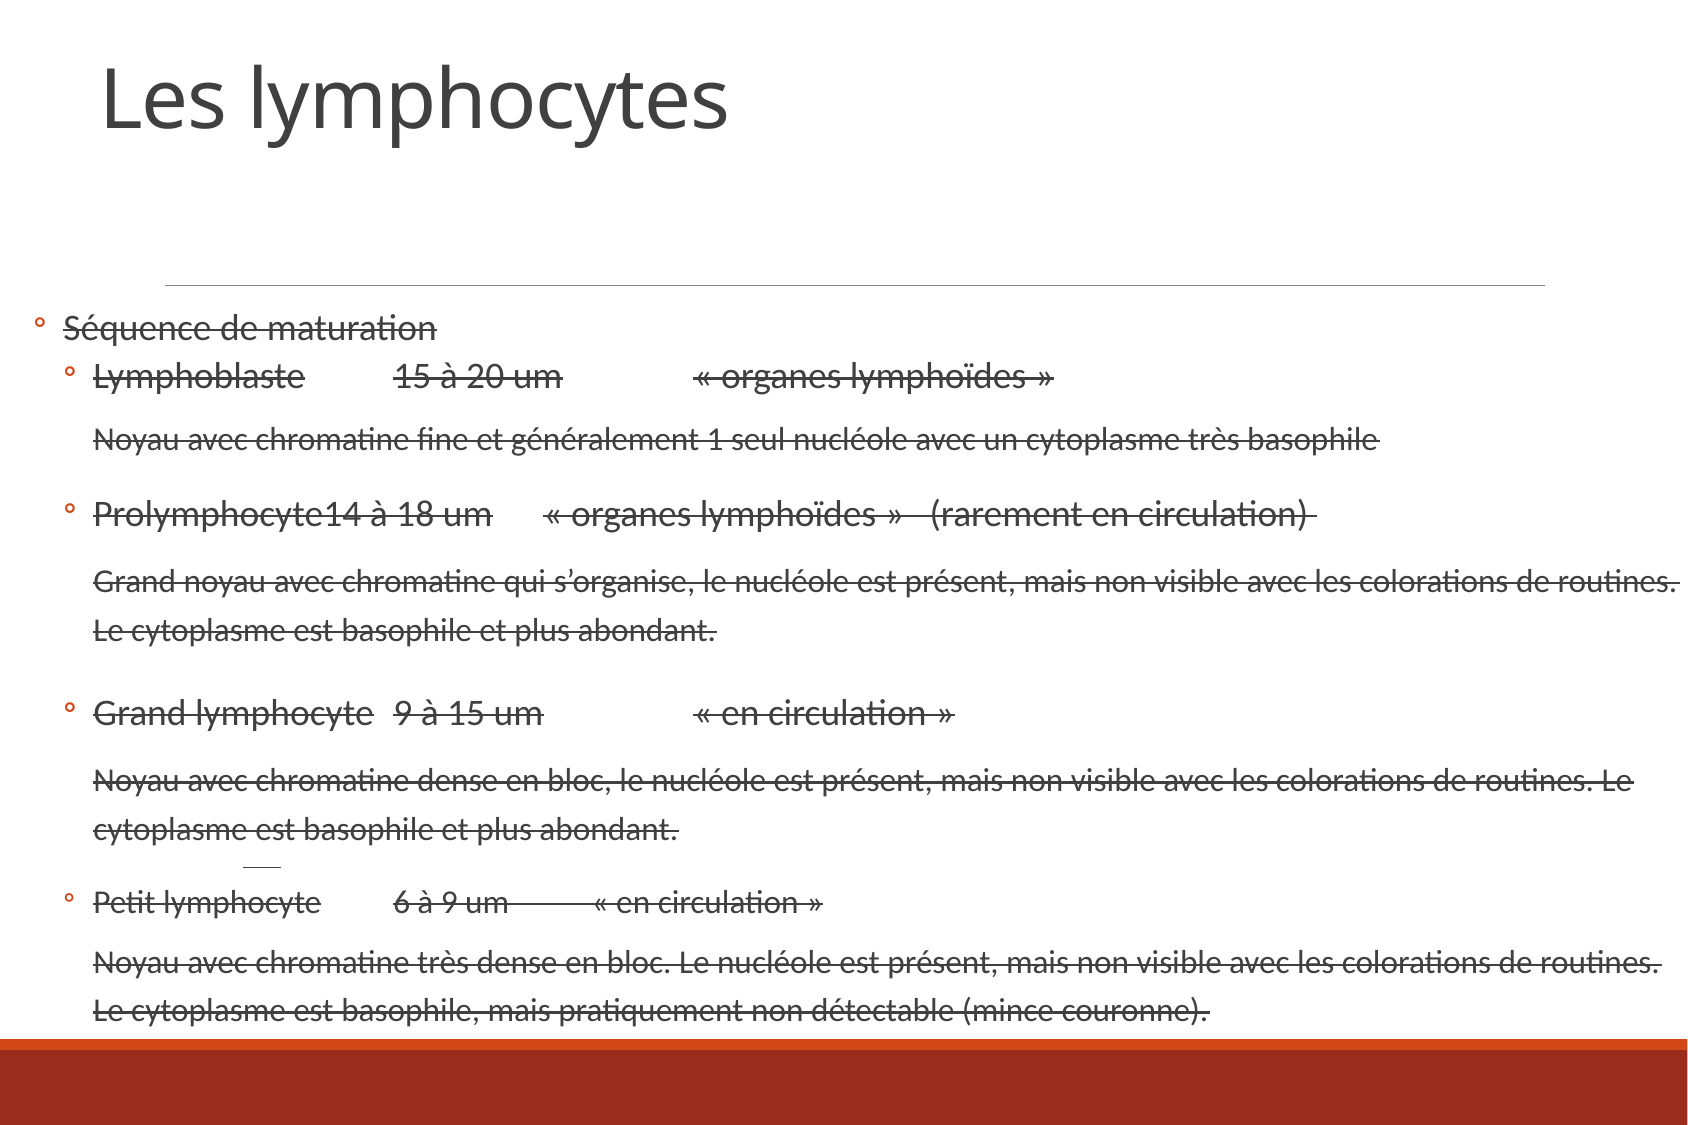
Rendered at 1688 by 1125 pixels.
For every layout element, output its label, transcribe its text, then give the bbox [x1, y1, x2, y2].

title Les lymphocytes [84, 70, 1604, 153]
list Séquence de maturation Lymphoblaste 15 à 20 um « organes lymphoïdes » Noyau avec chromatine fine et généralement 1 seul nucléole avec un cytoplasme très basophile Prolymphocyte14 à 18 um « organes lymphoïdes » (rarement en circulation) Grand noyau avec chromatine qui s’organise, le nucléole est présent, mais non visible avec les colorations de routines. Le cytoplasme est basophile et plus abondant. Grand lymphocyte 9 à 15 um « en circulation » Noyau avec chromatine dense en bloc, le nucléole est présent, mais non visible avec les colorations de routines. Le cytoplasme est basophile et plus abondant. Petit lymphocyte 6 à 9 um « en circulation » Noyau avec chromatine très dense en bloc. Le nucléole est présent, mais non visible avec les colorations de routines. Le cytoplasme est basophile, mais pratiquement non détectable (mince couronne). [0, 290, 1688, 1071]
